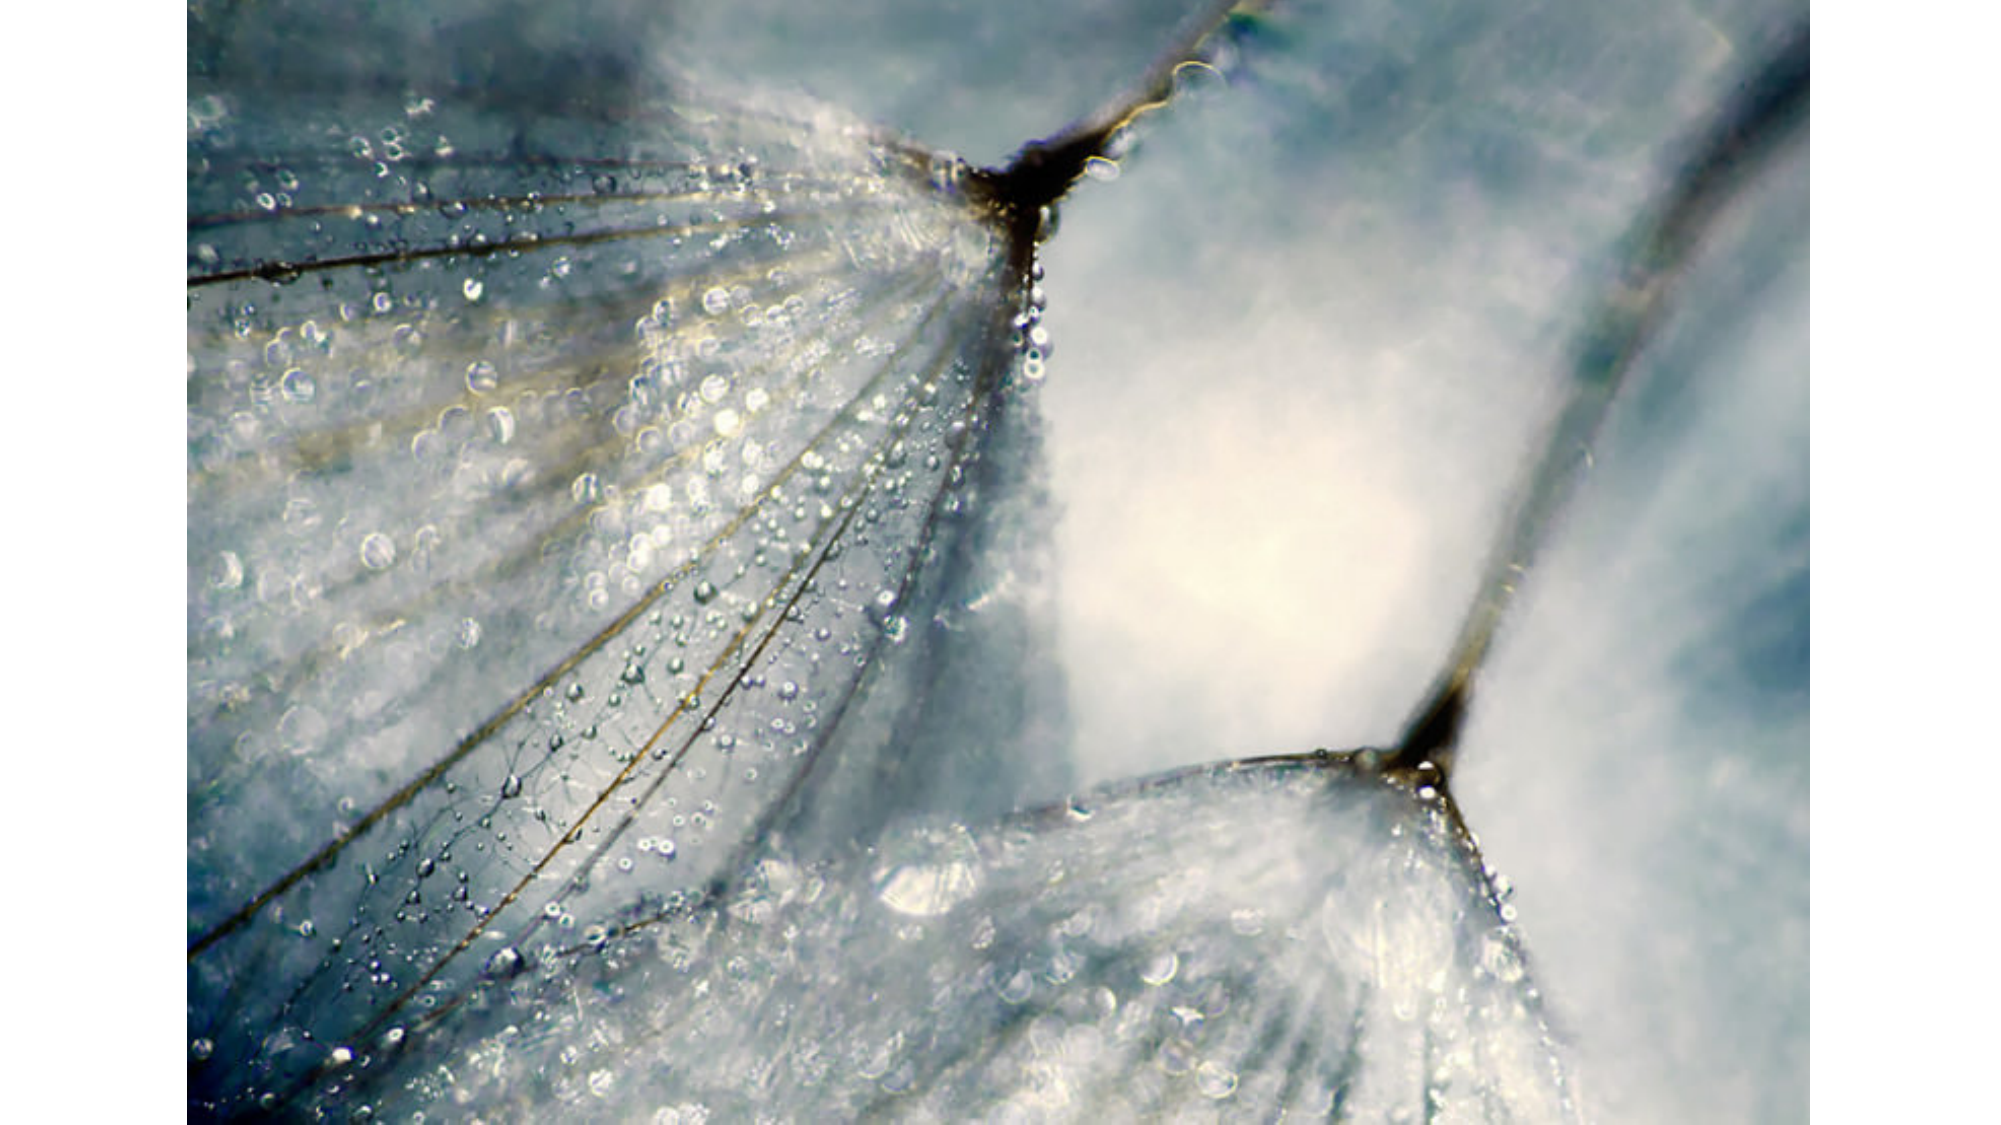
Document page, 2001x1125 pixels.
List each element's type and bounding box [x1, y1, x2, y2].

picture [187, 0, 1810, 1125]
